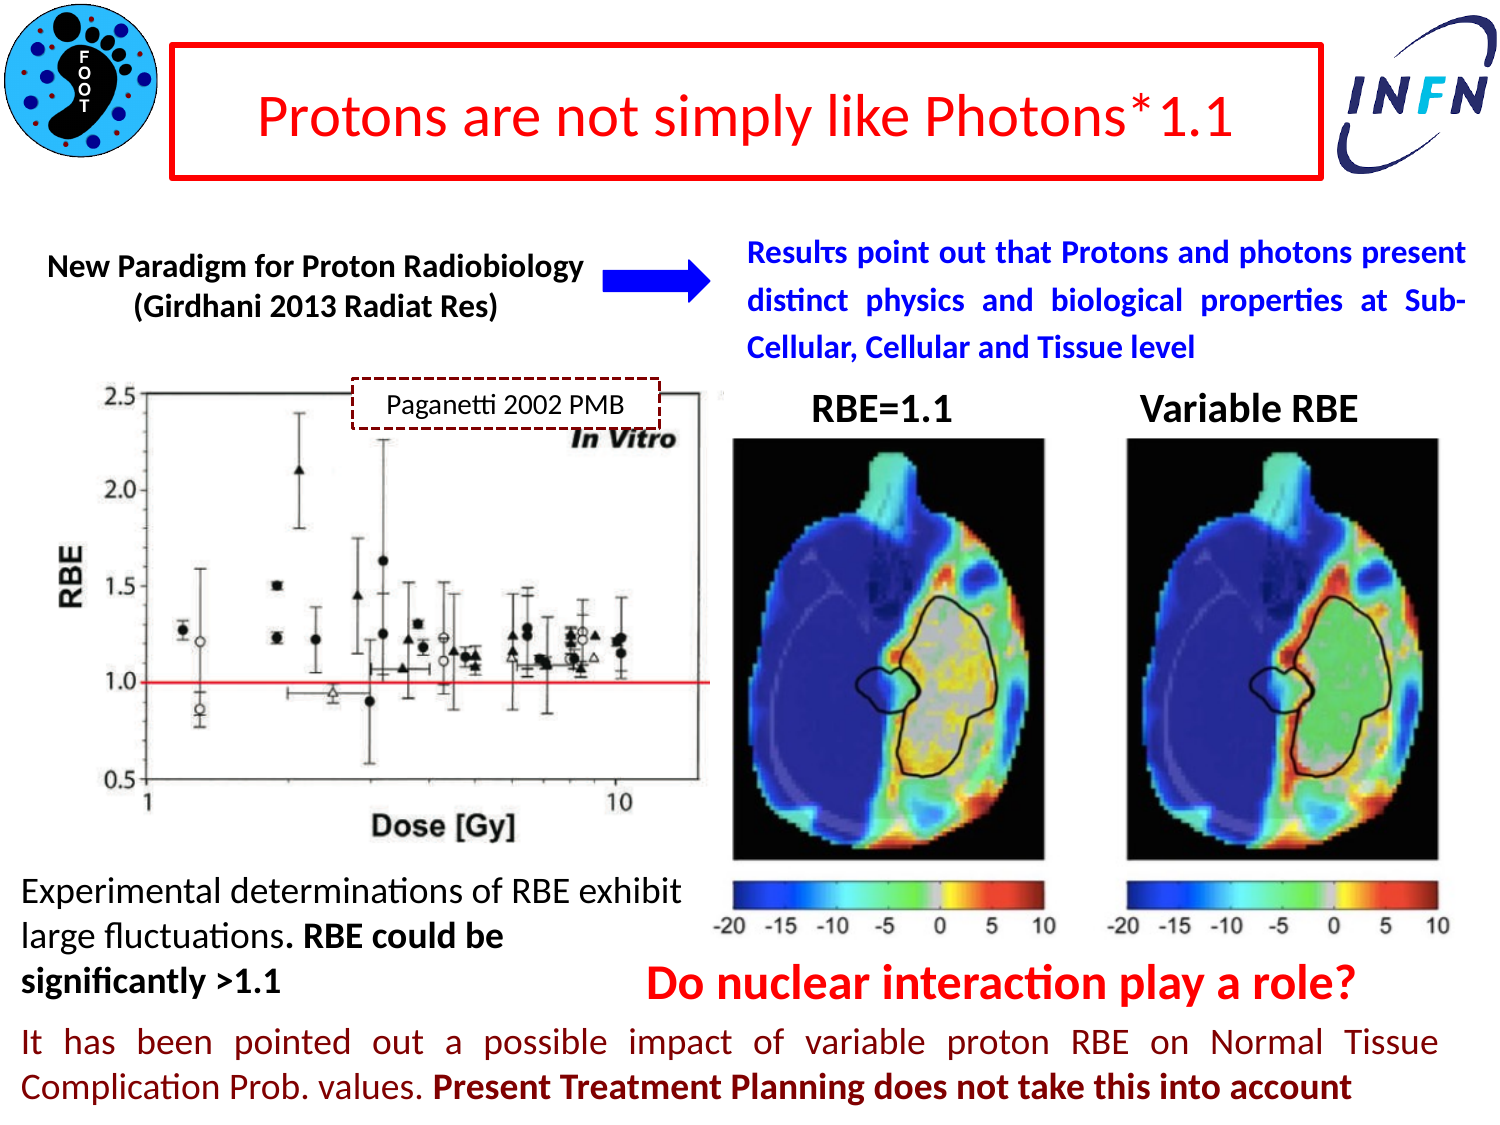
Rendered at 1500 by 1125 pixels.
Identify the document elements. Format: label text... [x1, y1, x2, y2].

text_box It has been pointed out a possible impact of variable proton RBE on Normal Tissue Complication Prob. values. Present Treatment Planning does not take this into account [6, 1016, 1456, 1115]
text_box Resulτs point out that Protons and photons present distinct physics and biological properties at Sub-Cellular, Cellular and Tissue level [732, 214, 1483, 373]
title Protons are not simply like Photons*1.1 [169, 42, 1324, 181]
picture [1337, 15, 1497, 174]
picture [1, 1, 160, 160]
text_box New Paradigm for Proton Radiobiology (Girdhani 2013 Radiat Res) [6, 236, 627, 332]
text_box [603, 260, 710, 302]
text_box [5, 363, 1456, 1010]
